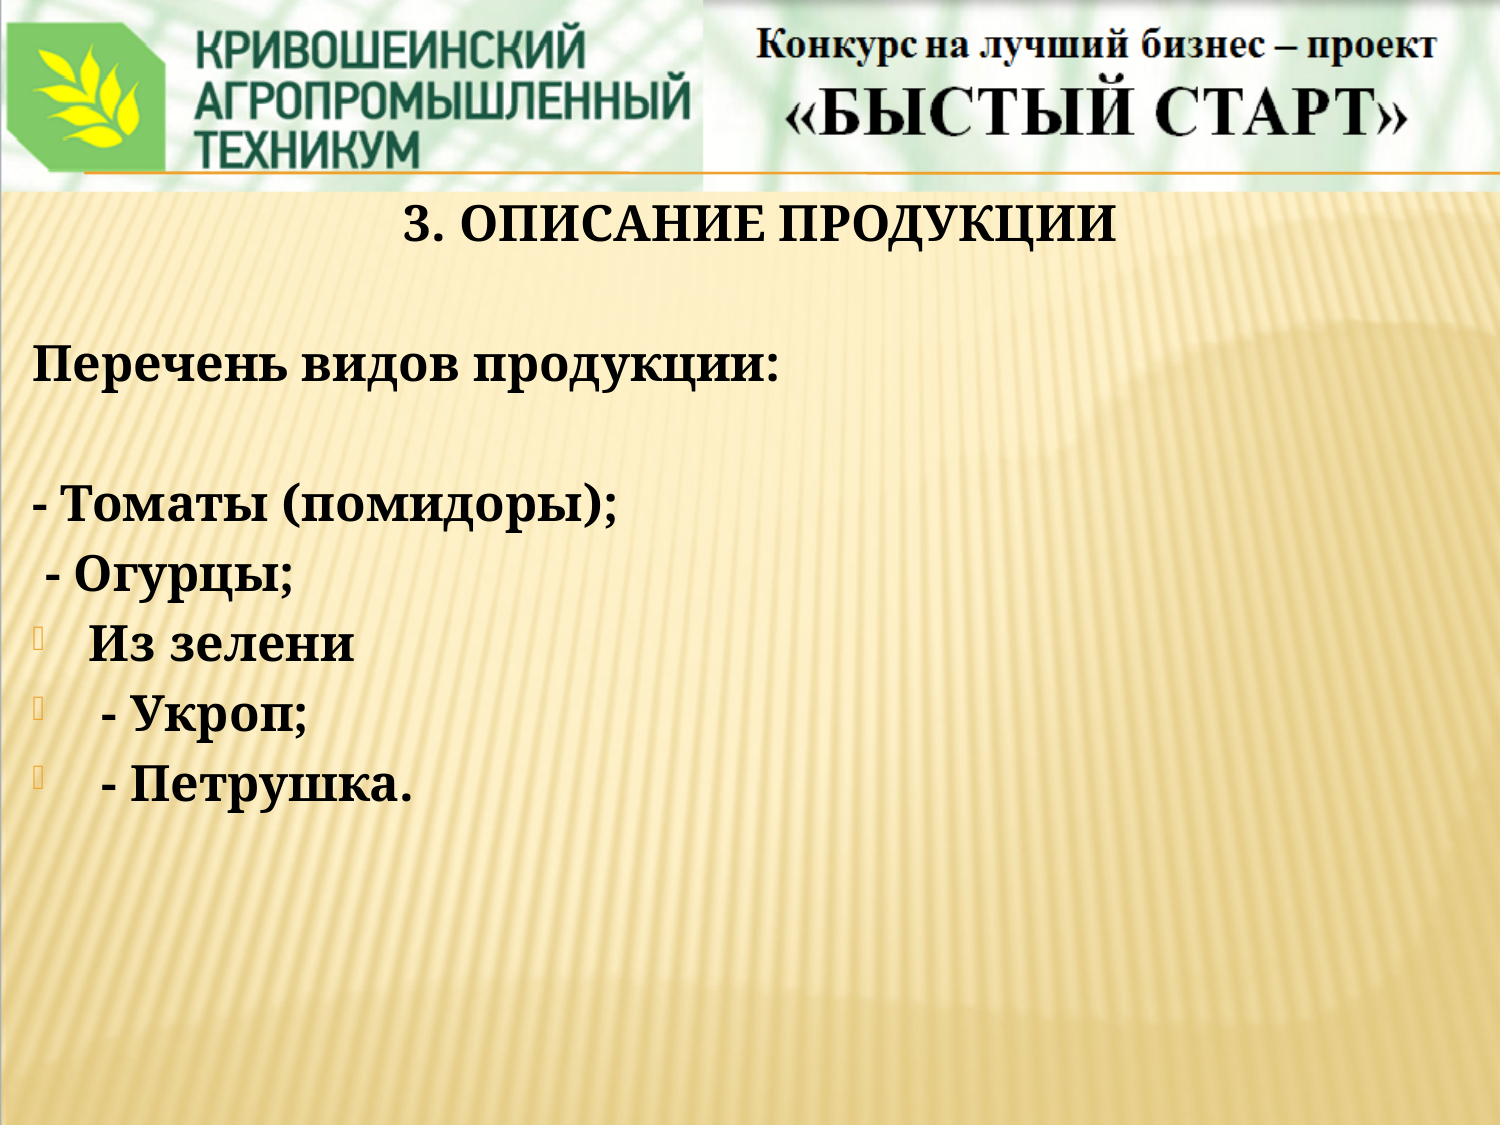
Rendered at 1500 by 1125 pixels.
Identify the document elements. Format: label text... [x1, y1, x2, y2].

picture [0, 0, 1500, 1125]
list 3. ОПИСАНИЕ ПРОДУКЦИИ Перечень видов продукции: - Томаты (помидоры); - Огурцы; Из зелени - Укроп; - Петрушка. [17, 184, 1500, 1120]
